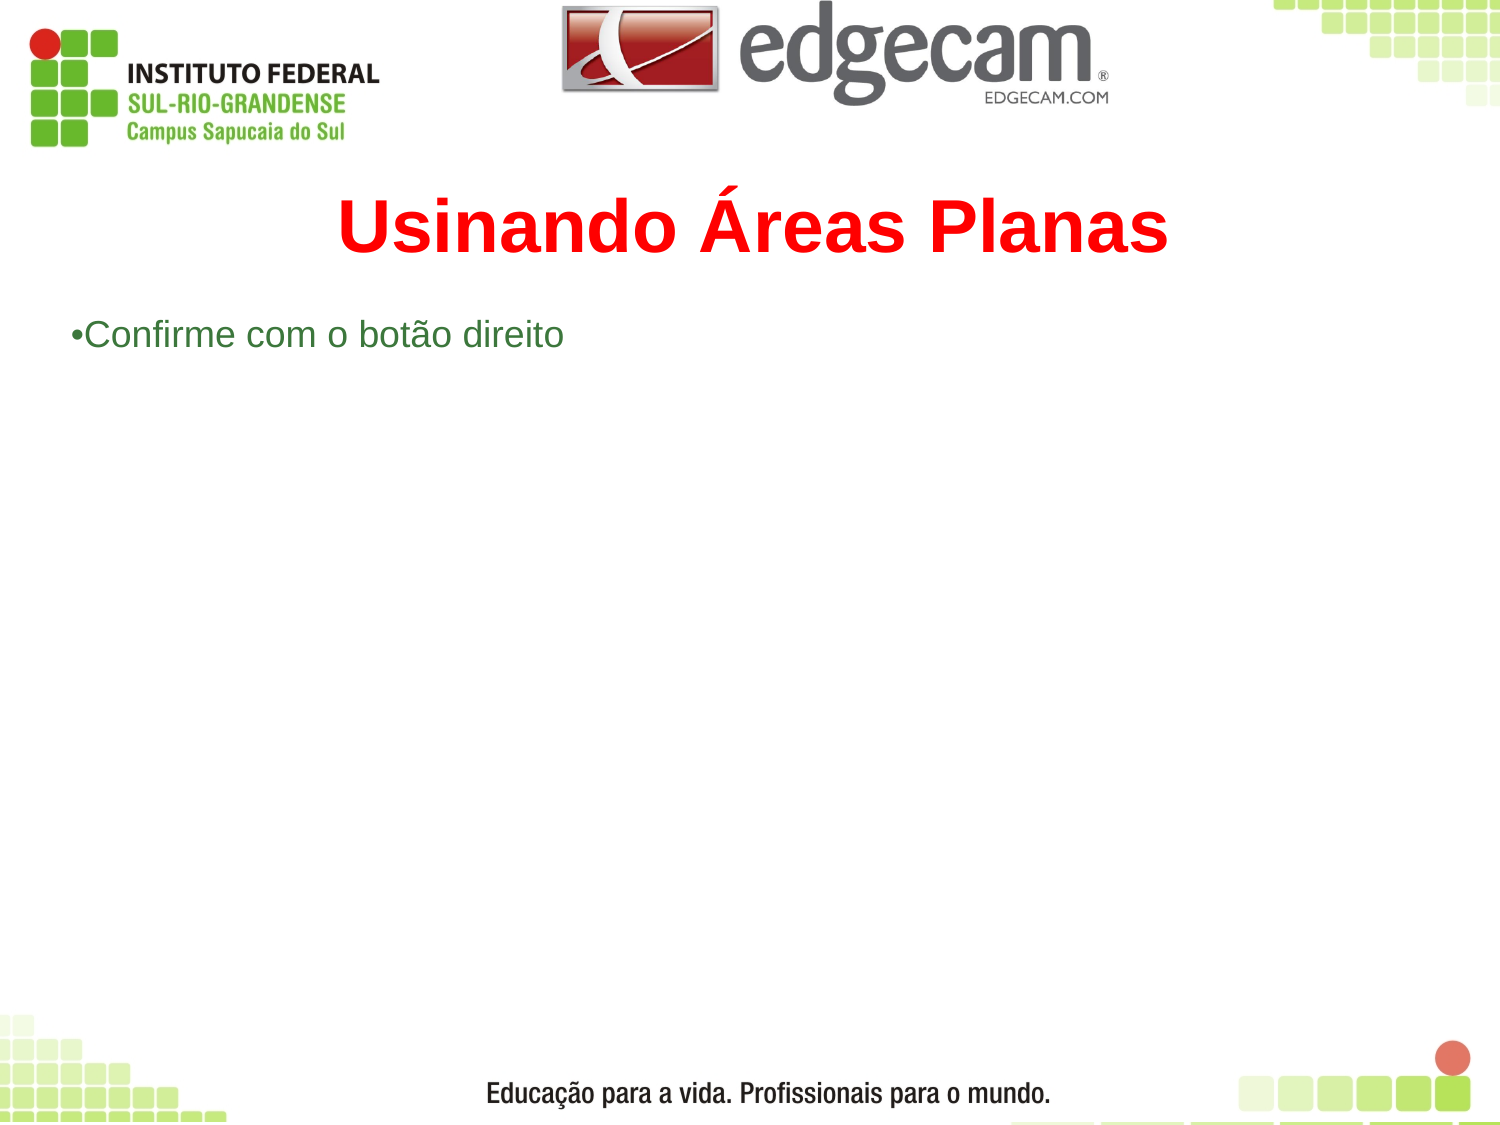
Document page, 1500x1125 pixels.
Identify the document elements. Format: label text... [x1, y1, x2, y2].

title Usinando Áreas Planas [74, 156, 1434, 276]
picture [0, 0, 1500, 1125]
text_box •Confirme com o botão direito [55, 302, 580, 363]
